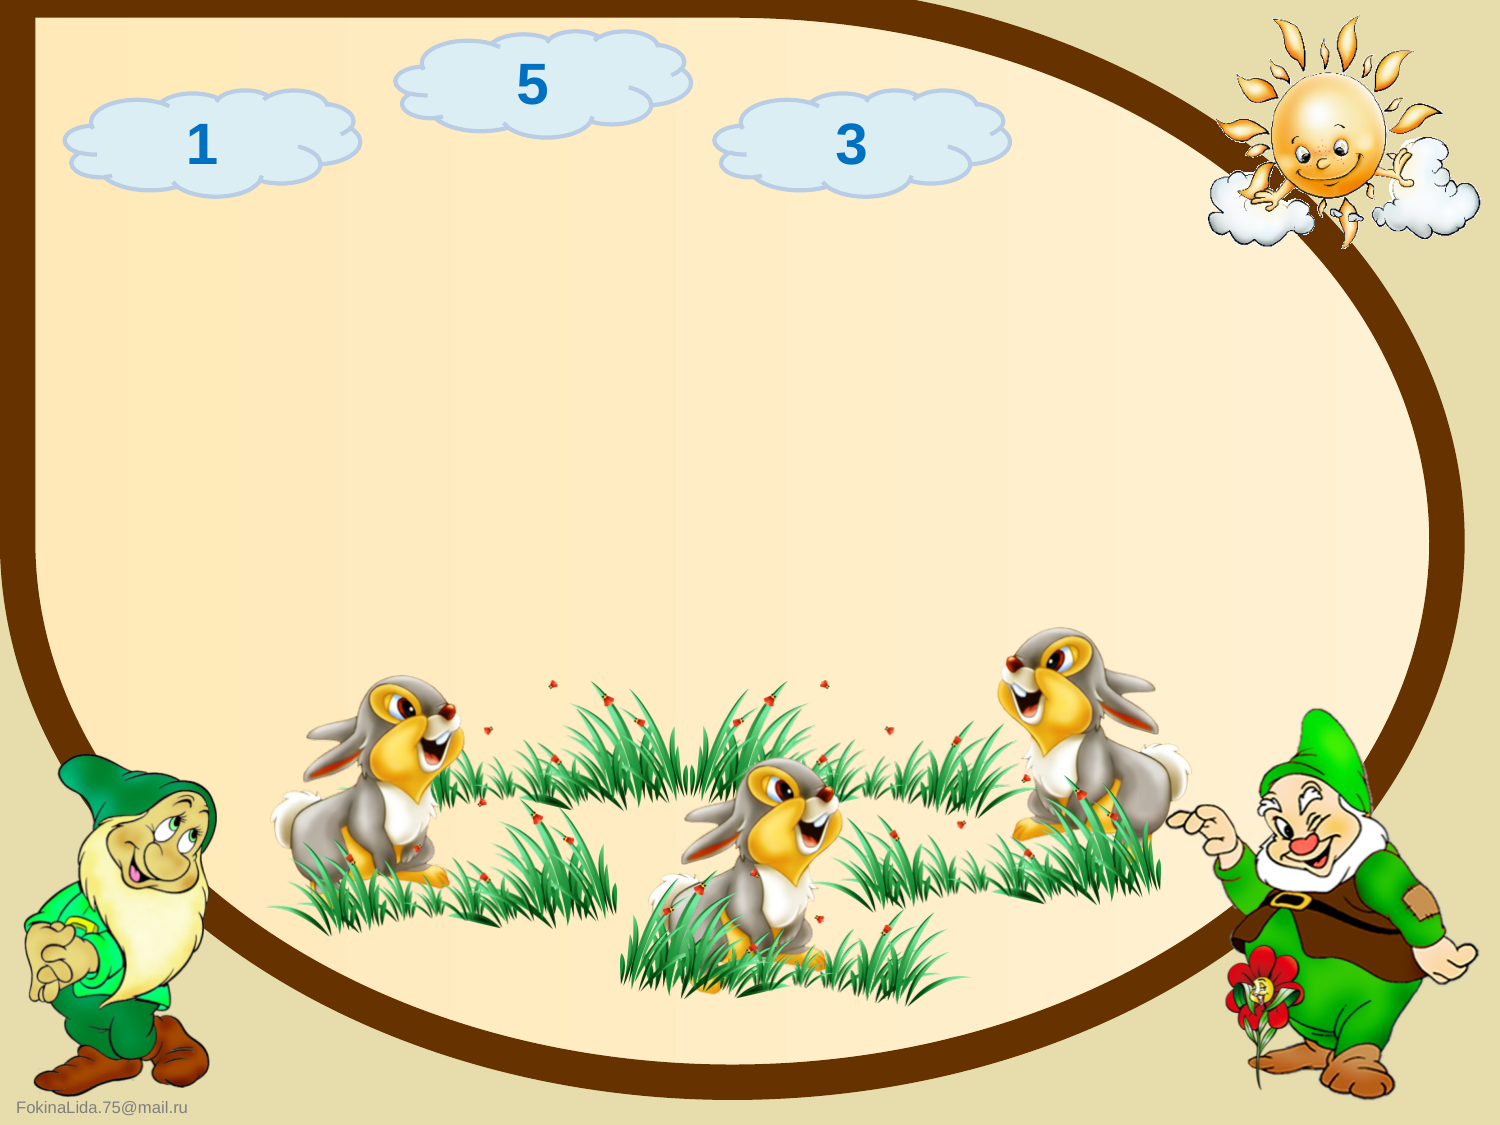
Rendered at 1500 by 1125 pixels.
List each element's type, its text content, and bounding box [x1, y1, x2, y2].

picture [229, 597, 1480, 1101]
text_box 1 [62, 88, 363, 199]
text_box 3 [712, 88, 1013, 199]
text_box 5 [393, 29, 694, 140]
picture [17, 751, 219, 1101]
picture [1198, 0, 1500, 257]
